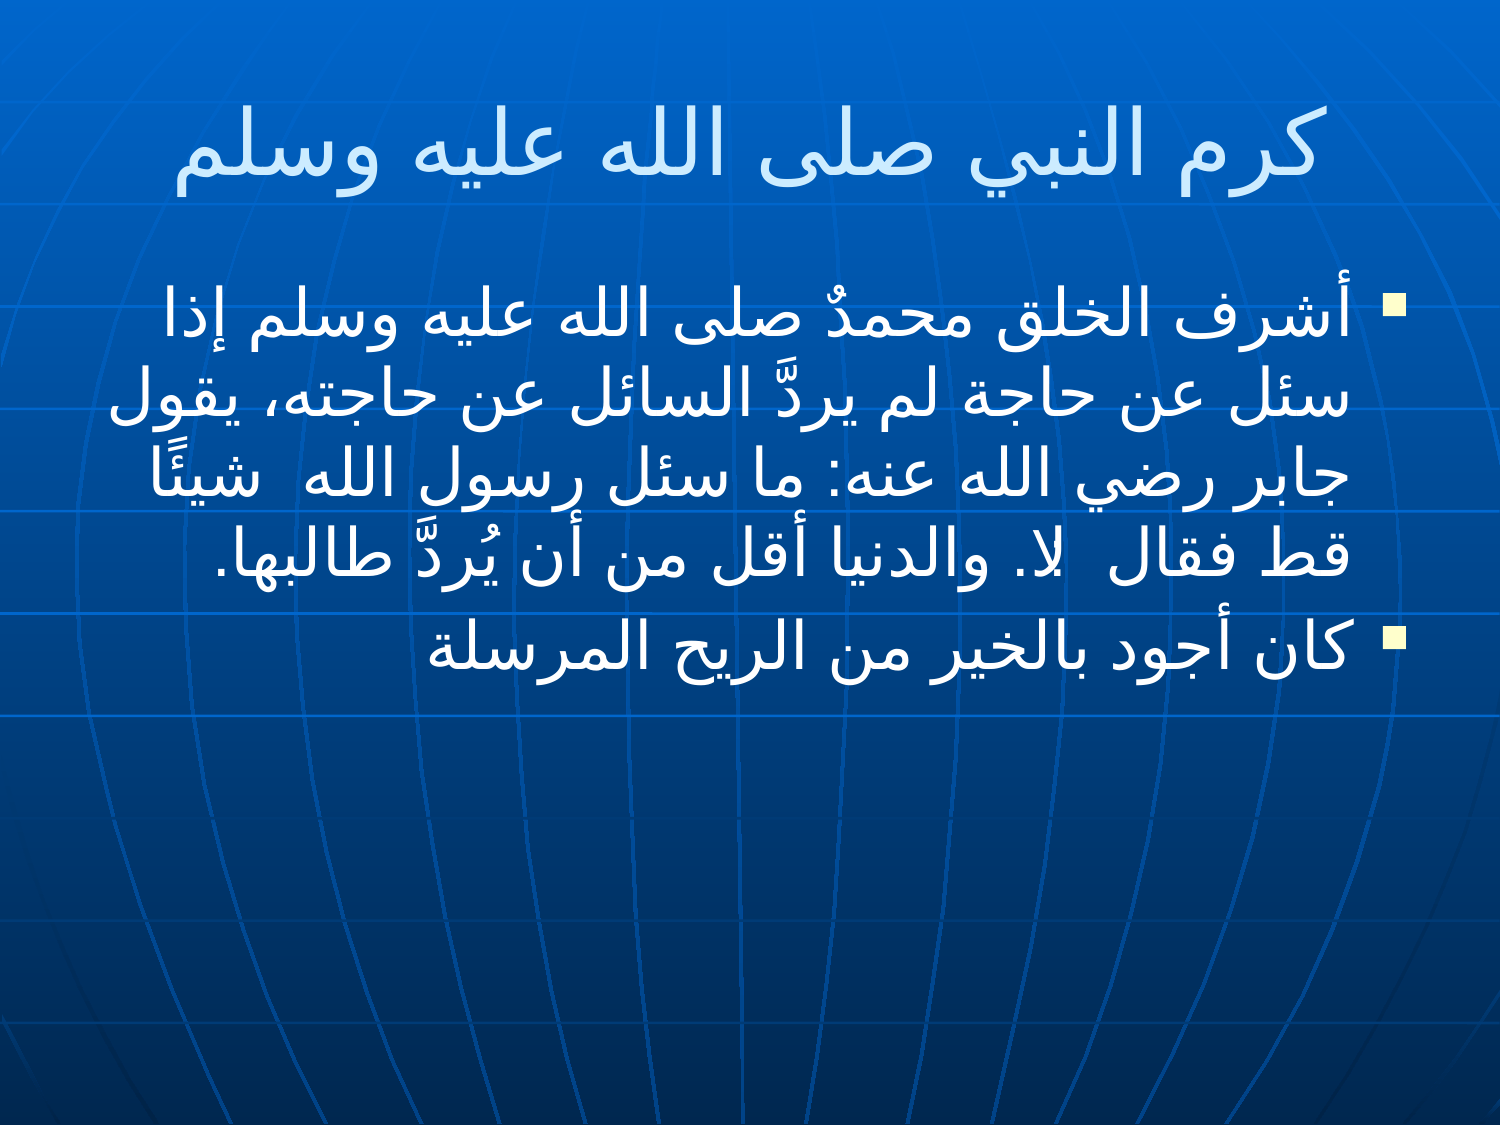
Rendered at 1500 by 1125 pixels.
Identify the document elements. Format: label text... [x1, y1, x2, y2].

title كرم النبي صلى الله عليه وسلم [74, 45, 1426, 233]
list أشرف الخلق محمدٌ صلى الله عليه وسلم إذا سئل عن حاجة لم يردَّ السائل عن حاجته، يقول جابر رضي الله عنه: ما سئل رسول الله شيئًا قط فقال: لا. والدنيا أقل من أن يُردَّ طالبها. كان أجود بالخير من الريح المرسلة [74, 262, 1426, 1006]
